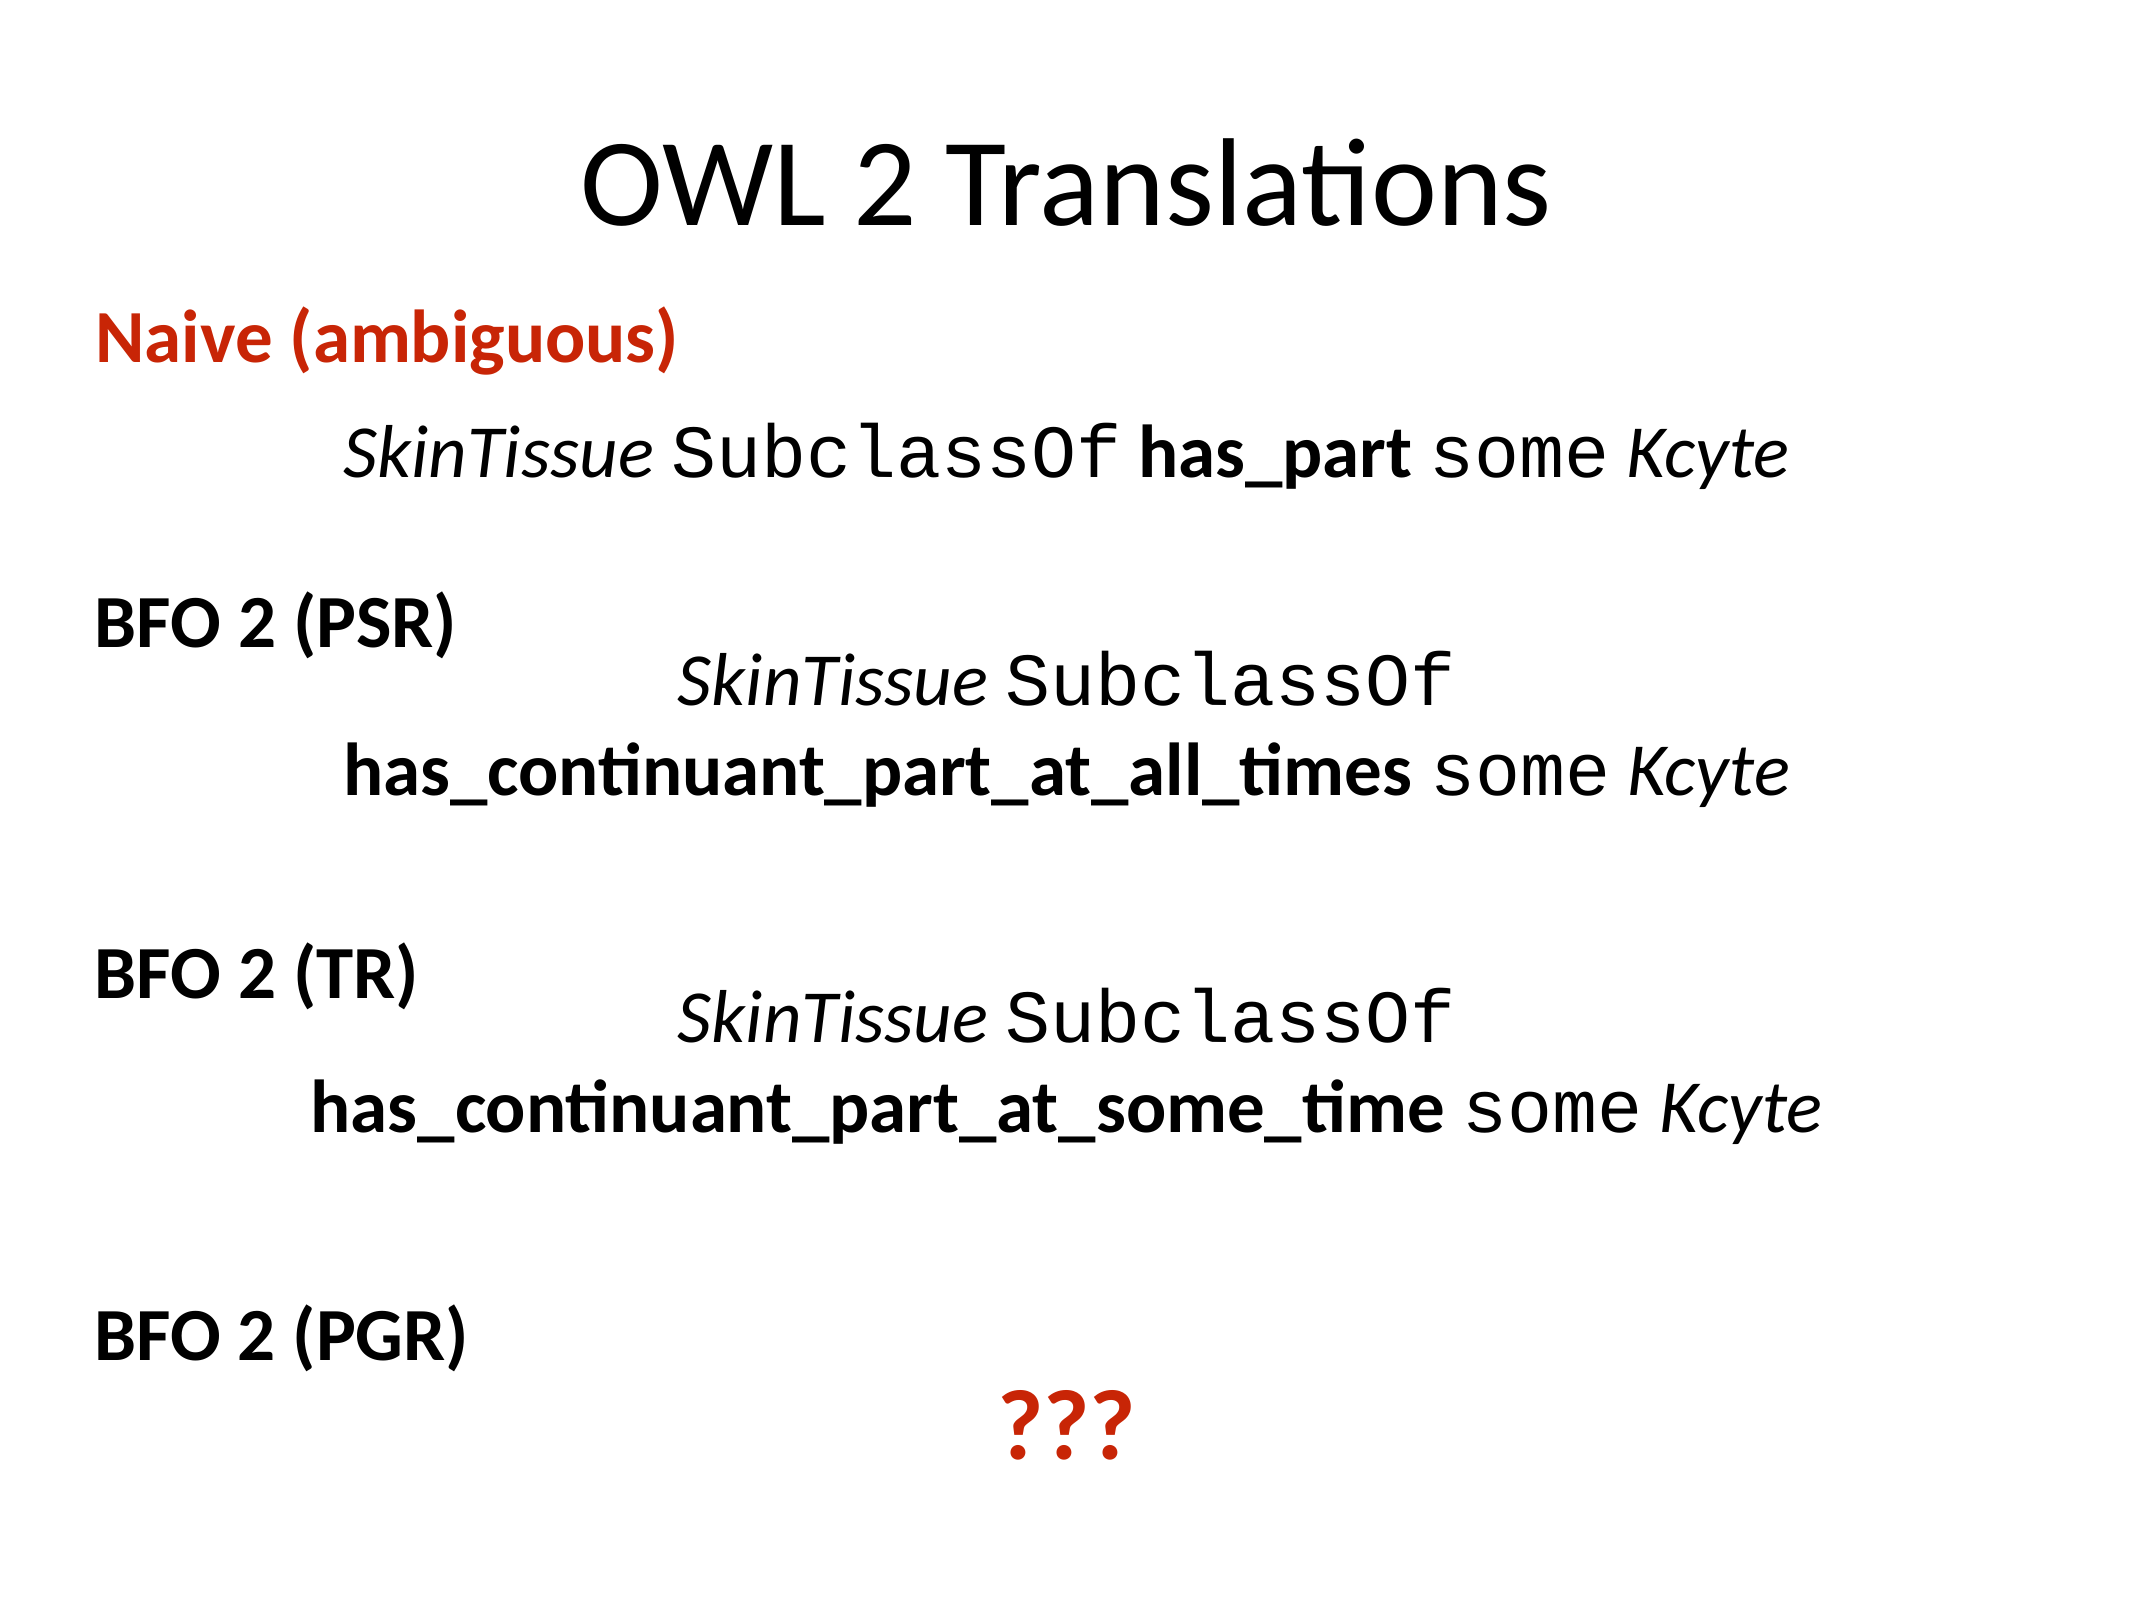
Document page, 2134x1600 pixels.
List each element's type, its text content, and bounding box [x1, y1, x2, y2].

text_box SkinTissue SubclassOf has_part some Kcyte [154, 394, 1979, 501]
text_box BFO 2 (TR) [86, 915, 776, 1023]
text_box SkinTissue SubclassOf has_continuant_part_at_some_time some Kcyte [154, 959, 1979, 1156]
title OWL 2 Translations [155, 0, 1978, 353]
text_box SkinTissue SubclassOf has_continuant_part_at_all_times some Kcyte [154, 622, 1979, 819]
text_box BFO 2 (PGR) [86, 1277, 1616, 1384]
text_box BFO 2 (PSR) [86, 563, 776, 671]
text_box Naive (ambiguous) [87, 279, 689, 386]
text_box ??? [988, 1351, 1145, 1488]
